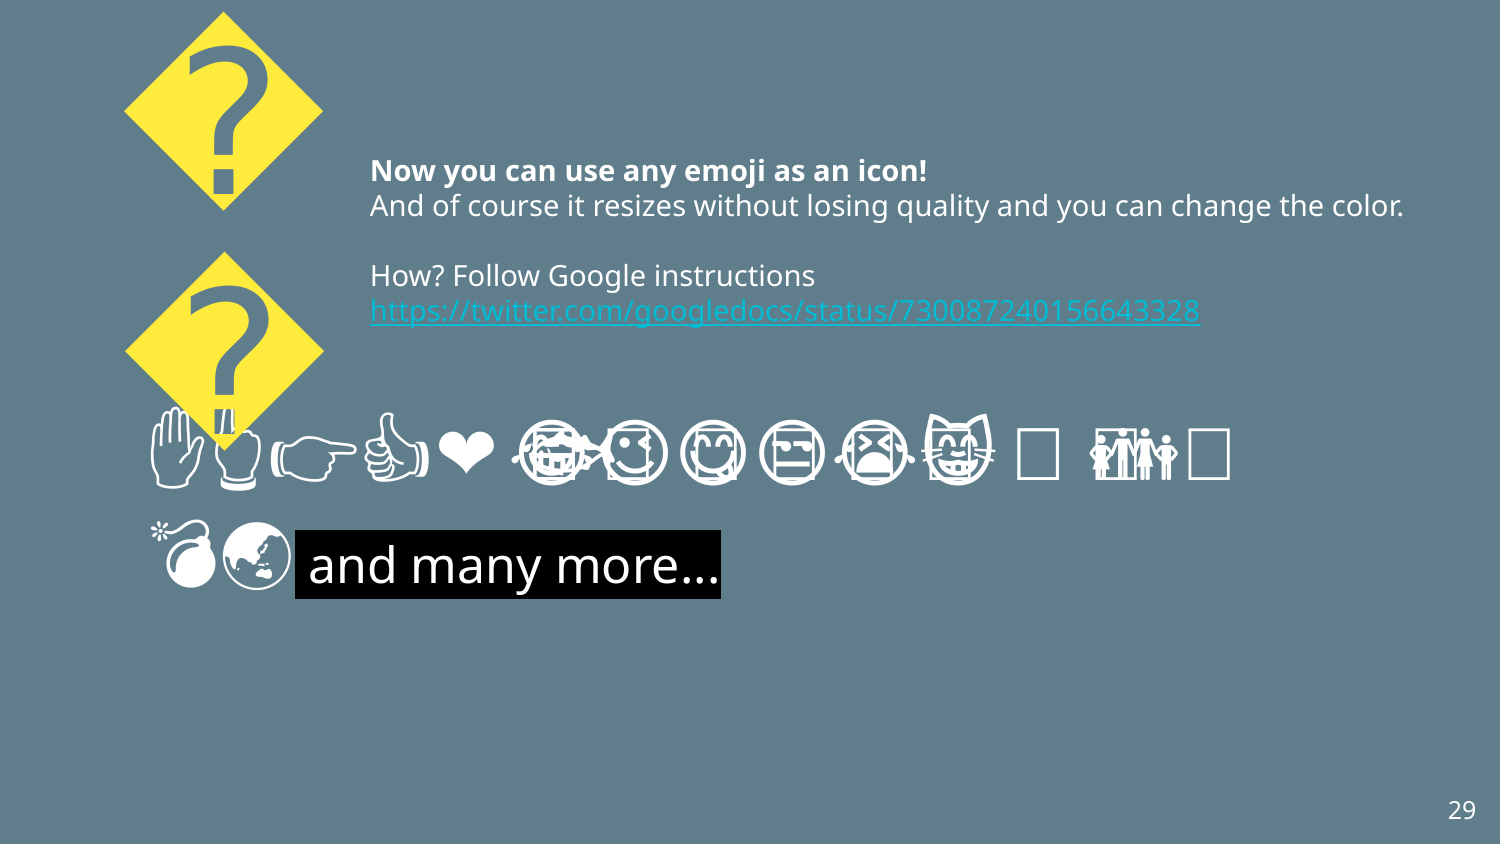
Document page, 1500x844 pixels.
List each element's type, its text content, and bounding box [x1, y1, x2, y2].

slide_number ‹#› [1401, 779, 1492, 844]
text_box ✋👆👉👍👤👦👧👨👩👪💃🏃💑❤😂😉😋😒😭👶😸🐟🍒🍔💣📌📖🔨🎃🎈🎨🏈🏰🌏🔌🔑 and many more... [132, 376, 1335, 799]
text_box 😉 [106, 127, 343, 341]
text_box Now you can use any emoji as an icon! And of course it resizes without losing quality and you can change the color. How? Follow Google instructions https://twitter.com/googledocs/status/730087240156643328 [354, 137, 1451, 364]
